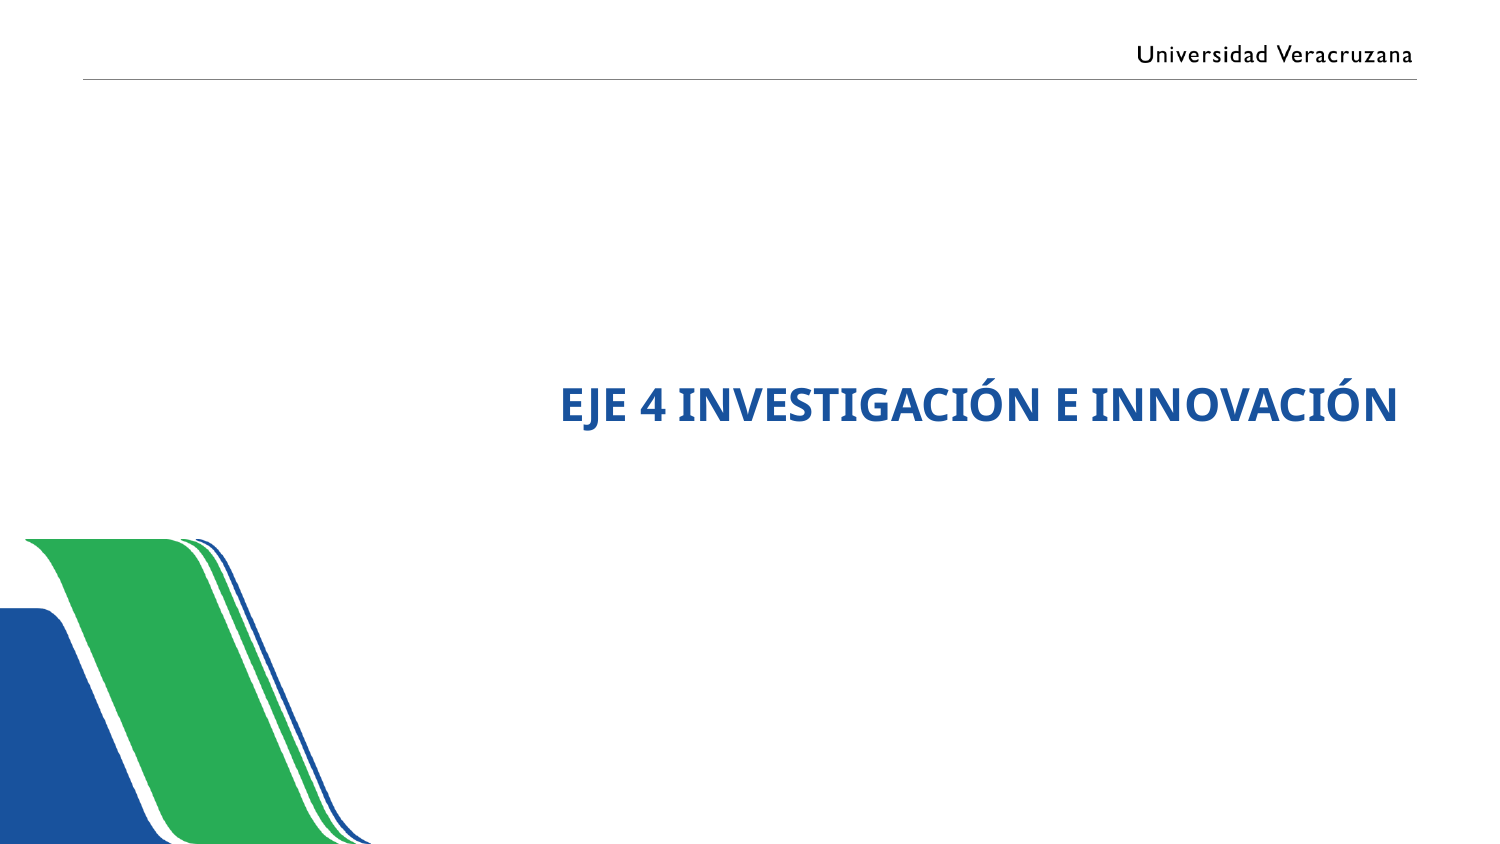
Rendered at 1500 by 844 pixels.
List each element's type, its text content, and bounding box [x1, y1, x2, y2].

picture [0, 539, 371, 844]
picture [1138, 45, 1412, 63]
title EJE 4 INVESTIGACIÓN E INNOVACIÓN [136, 374, 1413, 543]
